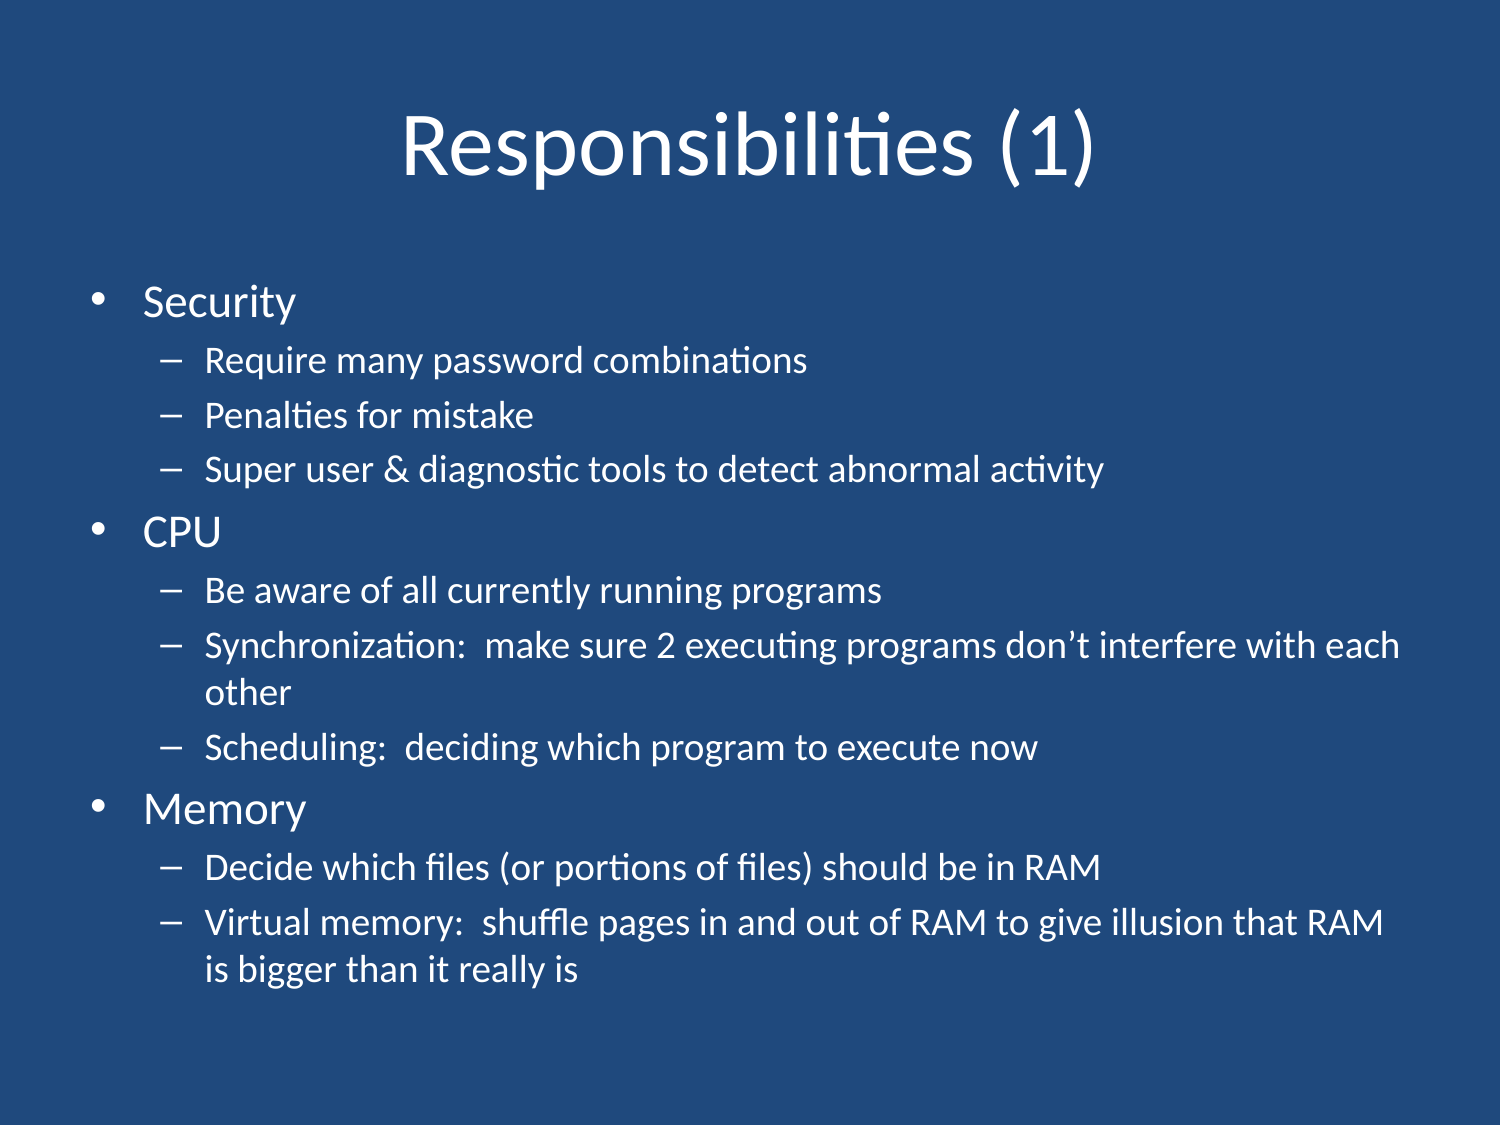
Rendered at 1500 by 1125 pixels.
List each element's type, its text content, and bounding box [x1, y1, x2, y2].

title Responsibilities (1) [75, 45, 1425, 233]
list Security Require many password combinations Penalties for mistake Super user & diagnostic tools to detect abnormal activity CPU Be aware of all currently running programs Synchronization: make sure 2 executing programs don’t interfere with each other Scheduling: deciding which program to execute now Memory Decide which files (or portions of files) should be in RAM Virtual memory: shuffle pages in and out of RAM to give illusion that RAM is bigger than it really is [75, 262, 1425, 1005]
